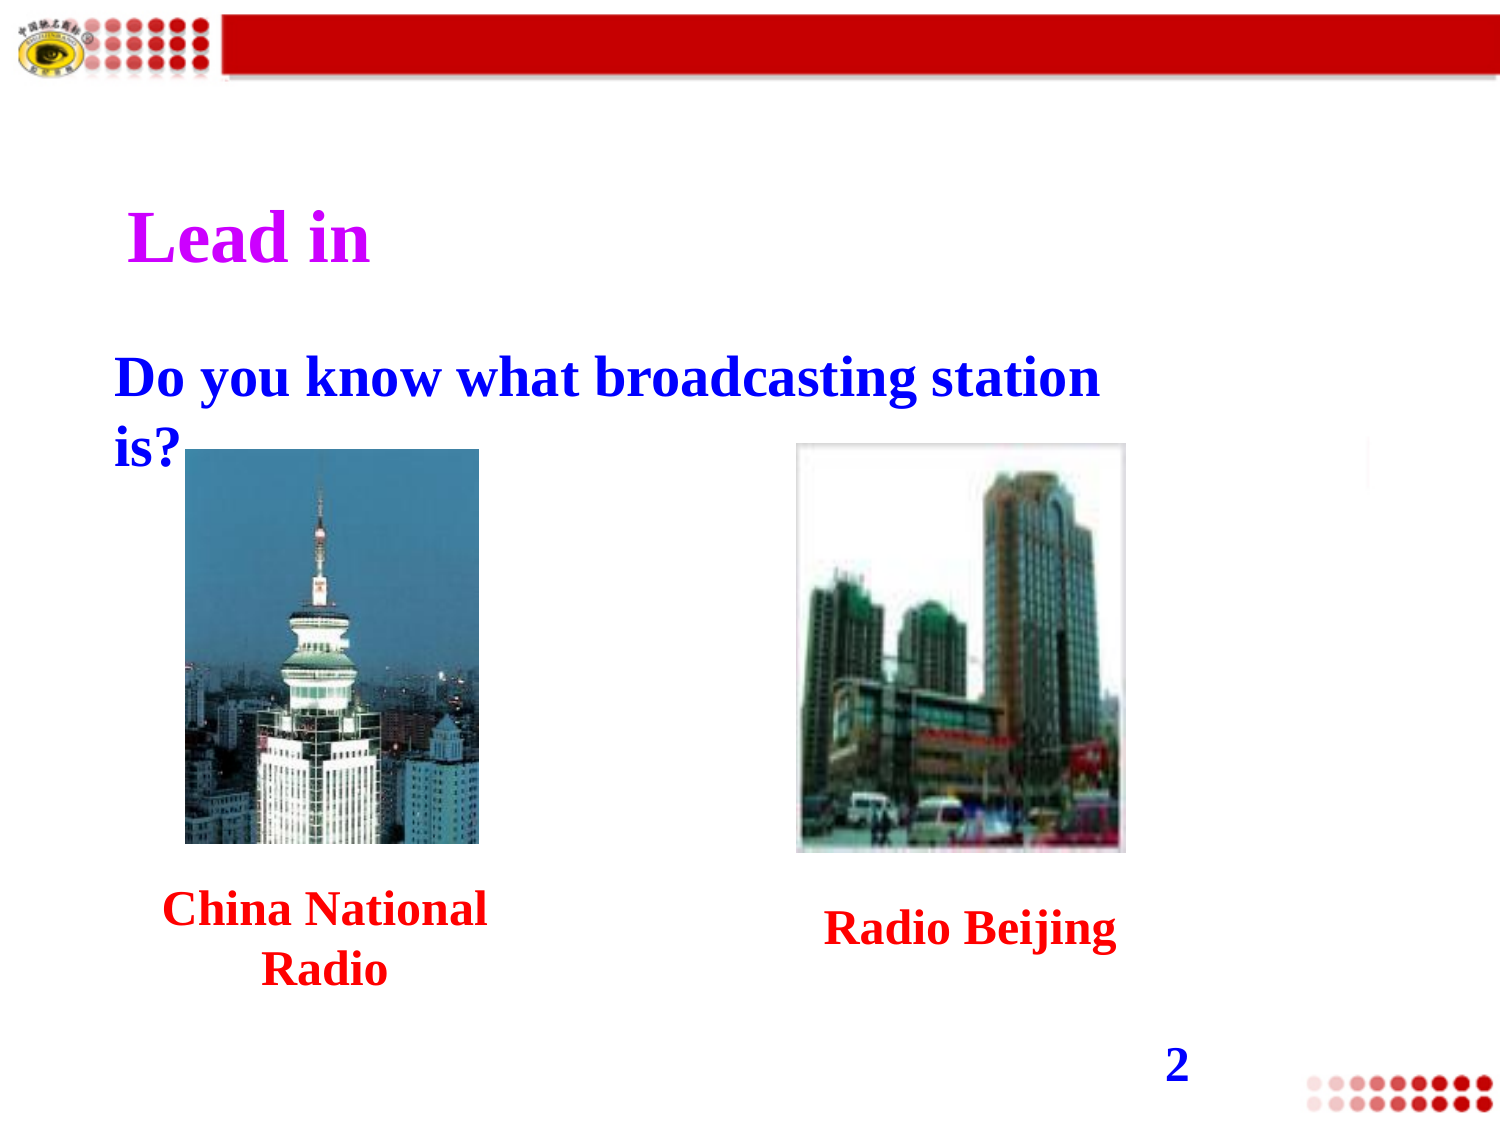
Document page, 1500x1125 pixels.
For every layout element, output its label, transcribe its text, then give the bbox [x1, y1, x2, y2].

text_box China National Radio [87, 868, 563, 1003]
text_box Radio Beijing [730, 887, 1211, 962]
text_box Lead in [112, 162, 1375, 286]
picture [0, 0, 1500, 1125]
slide_number 2 [1149, 1024, 1500, 1103]
text_box Do you know what broadcasting station is? [99, 331, 1188, 486]
